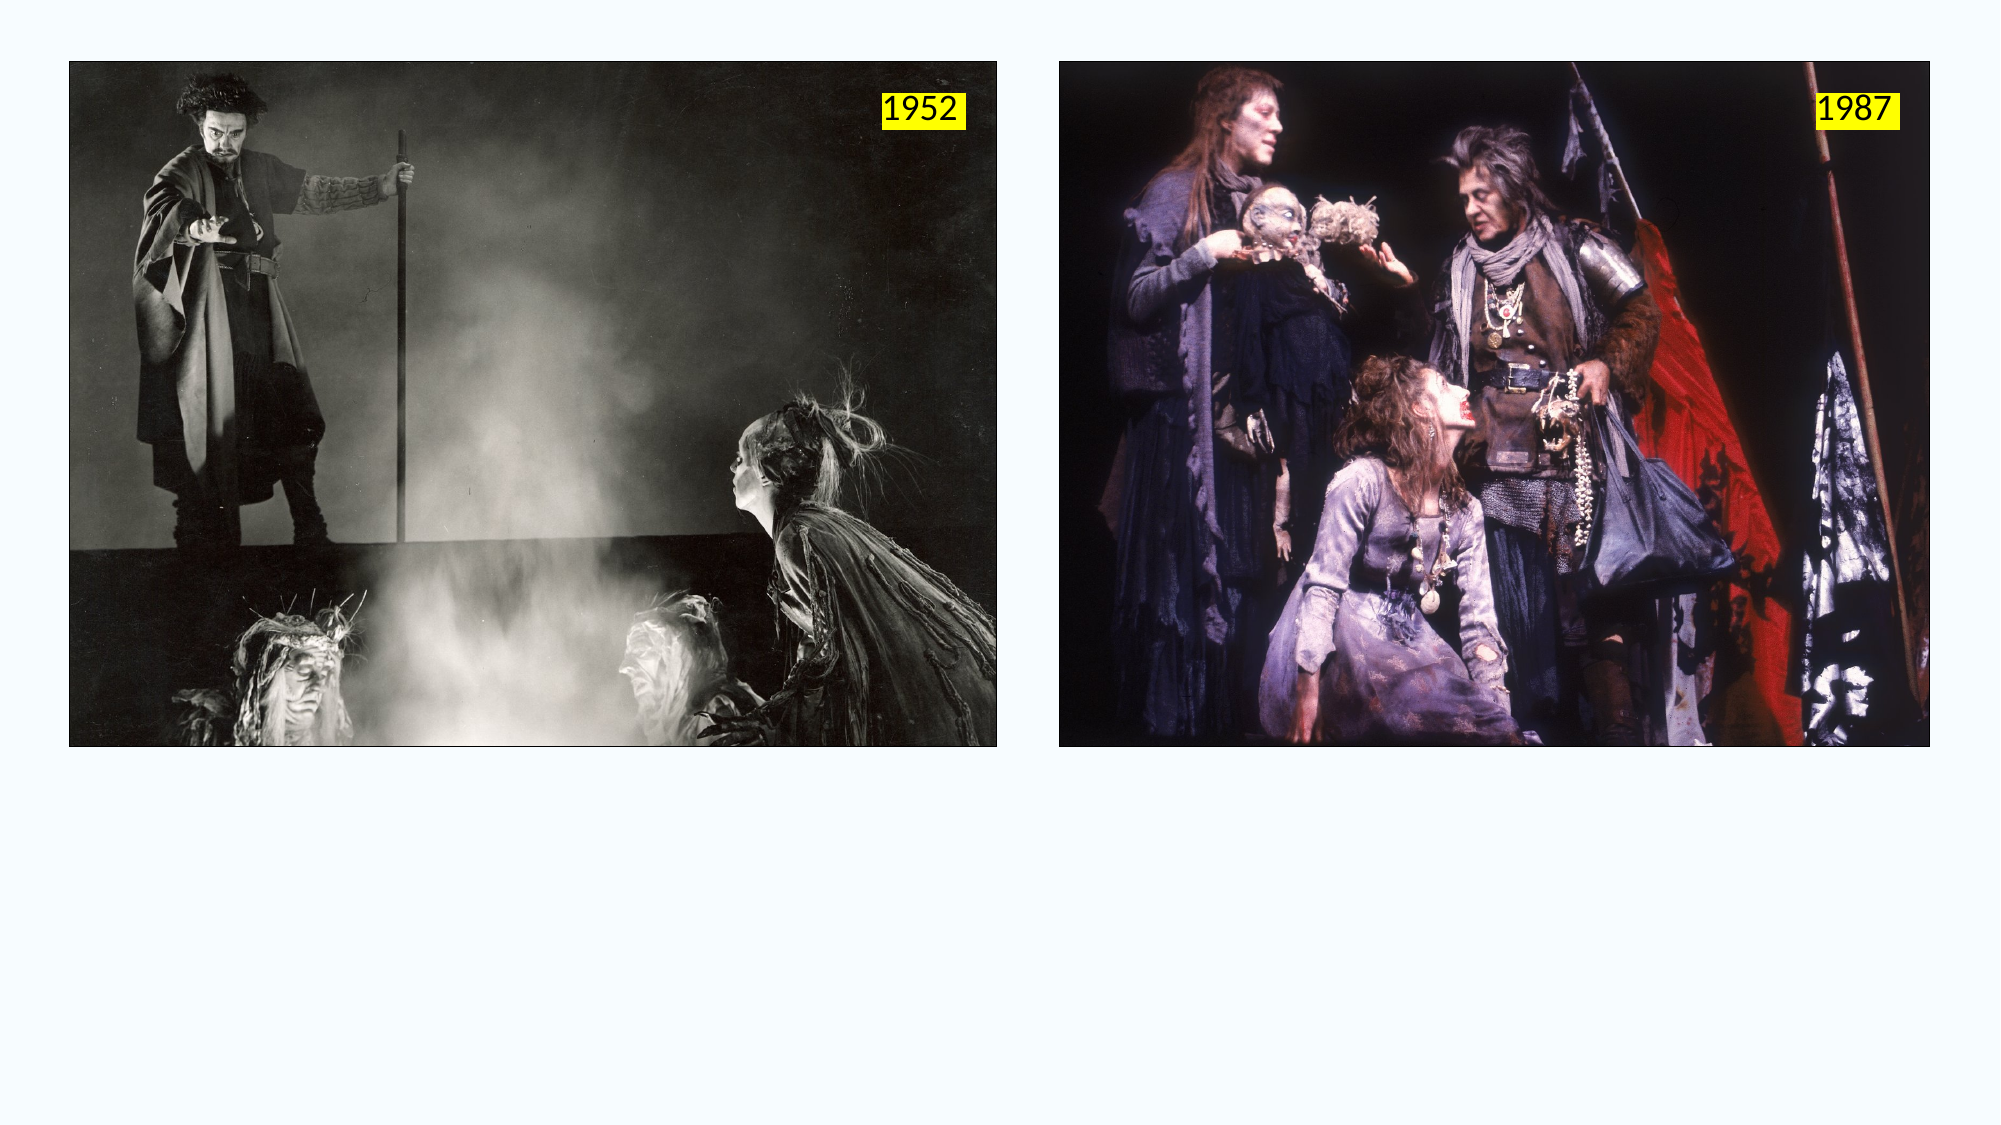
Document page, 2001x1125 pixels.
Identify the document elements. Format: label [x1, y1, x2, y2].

picture [69, 61, 997, 747]
picture [1059, 61, 1930, 747]
